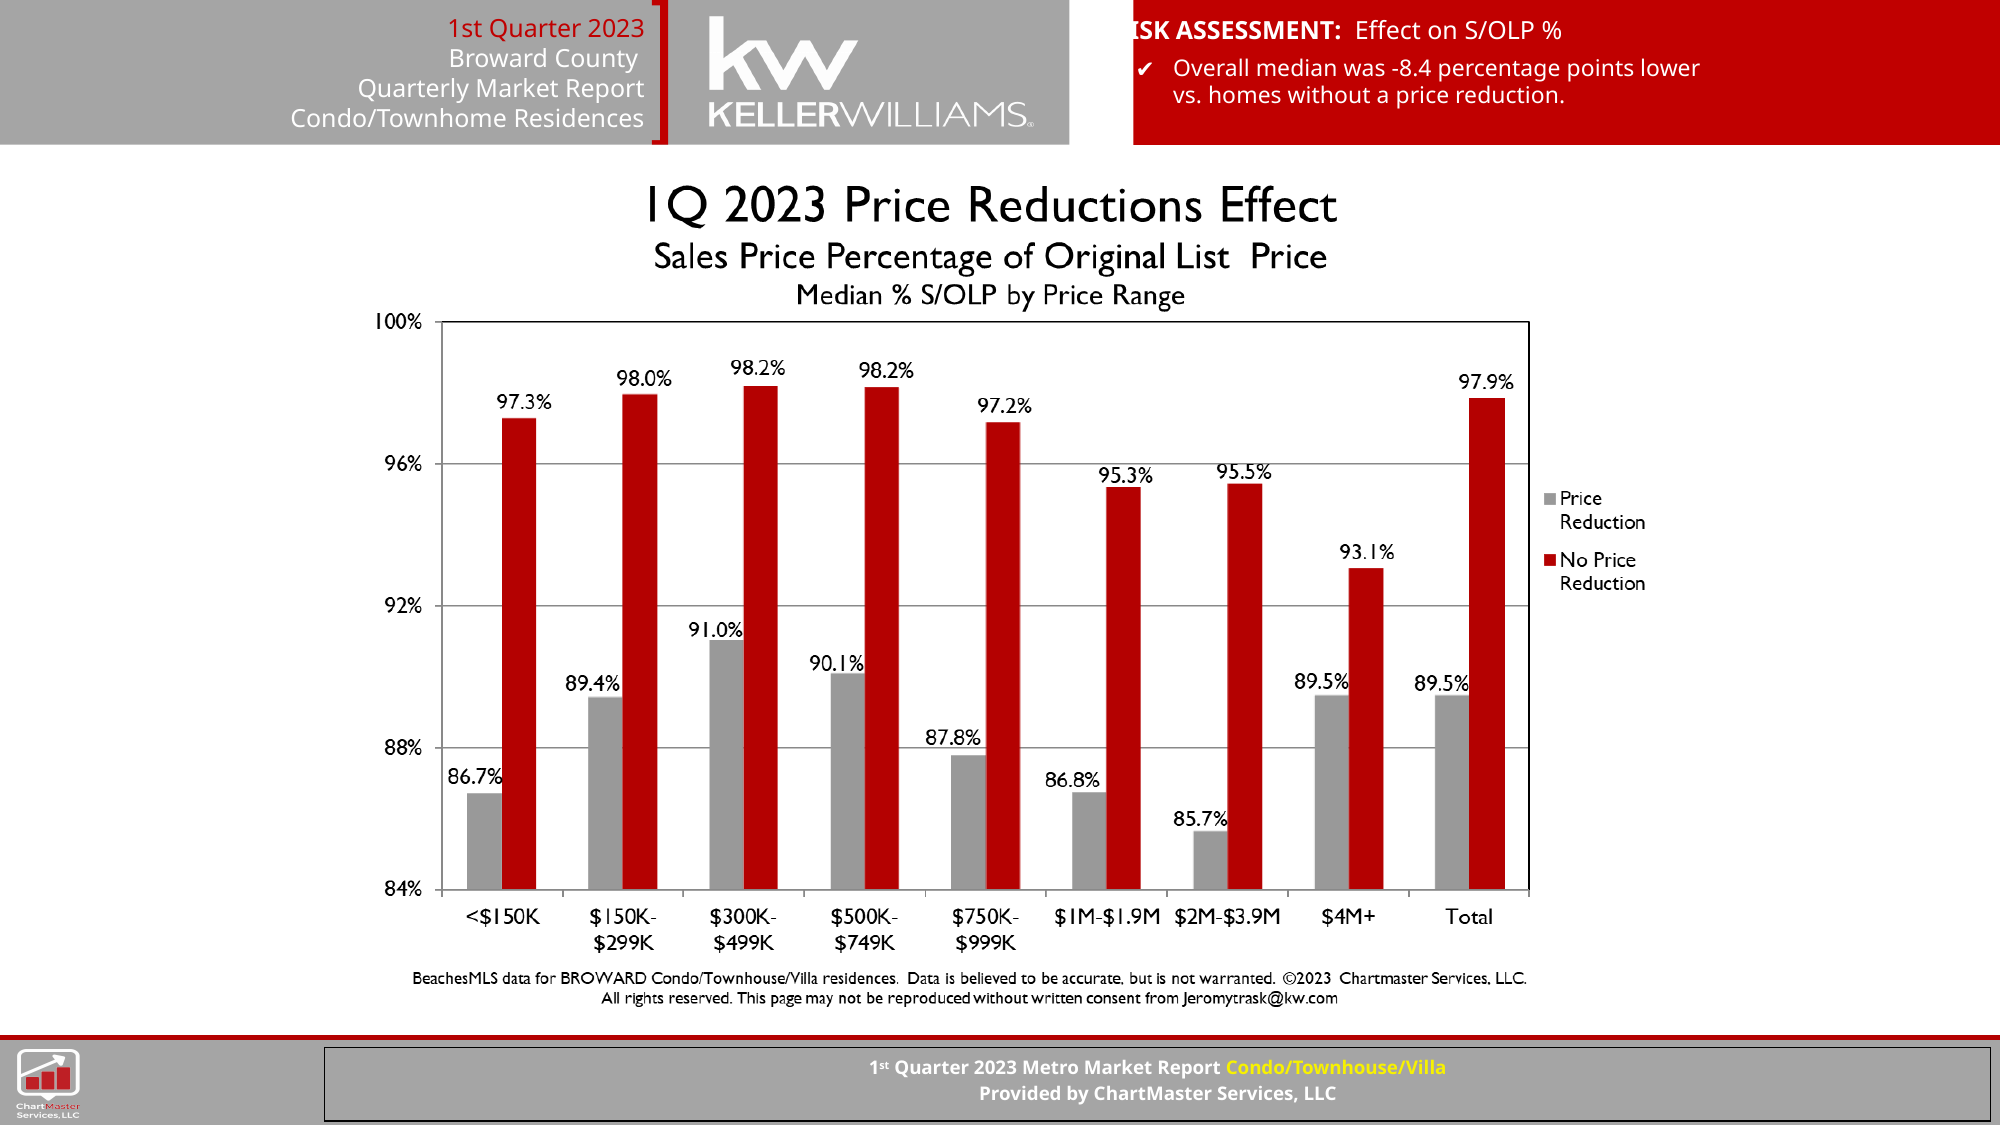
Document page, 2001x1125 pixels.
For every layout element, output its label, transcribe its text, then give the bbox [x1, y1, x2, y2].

text_box RISK ASSESSMENT: Effect on S/OLP % Overall median was -8.4 percentage points lower vs. homes without a price reduction. [1098, 7, 1750, 122]
table_header 1st Quarter 2023 Metro Market Report Condo/Townhouse/Villa Provided by ChartMaster Services, LLC [325, 1048, 1990, 1120]
text_box 1st Quarter 2023 Broward County Quarterly Market Report Condo/Townhome Residences [8, 5, 660, 141]
picture [709, 16, 1034, 127]
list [363, 171, 1655, 1013]
picture [16, 1049, 80, 1121]
